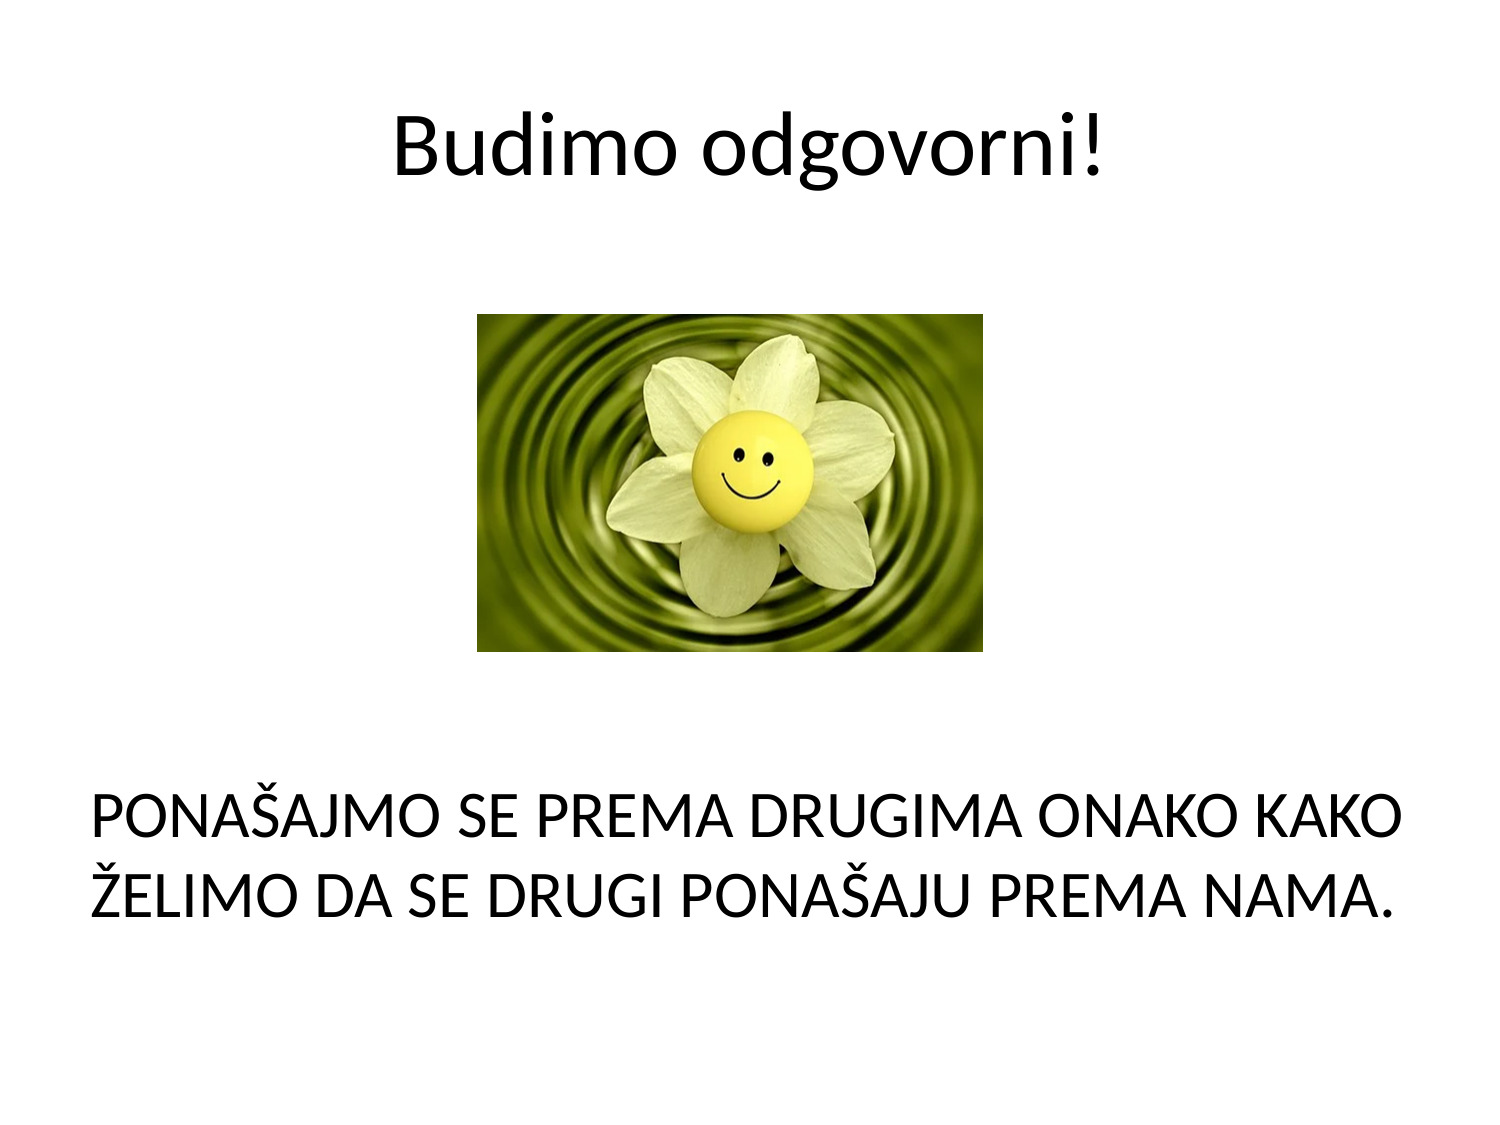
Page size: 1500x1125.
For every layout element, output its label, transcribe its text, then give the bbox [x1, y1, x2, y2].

list PONAŠAJMO SE PREMA DRUGIMA ONAKO KAKO ŽELIMO DA SE DRUGI PONAŠAJU PREMA NAMA. [75, 763, 1425, 1005]
picture [476, 314, 984, 652]
title Budimo odgovorni! [75, 45, 1425, 233]
